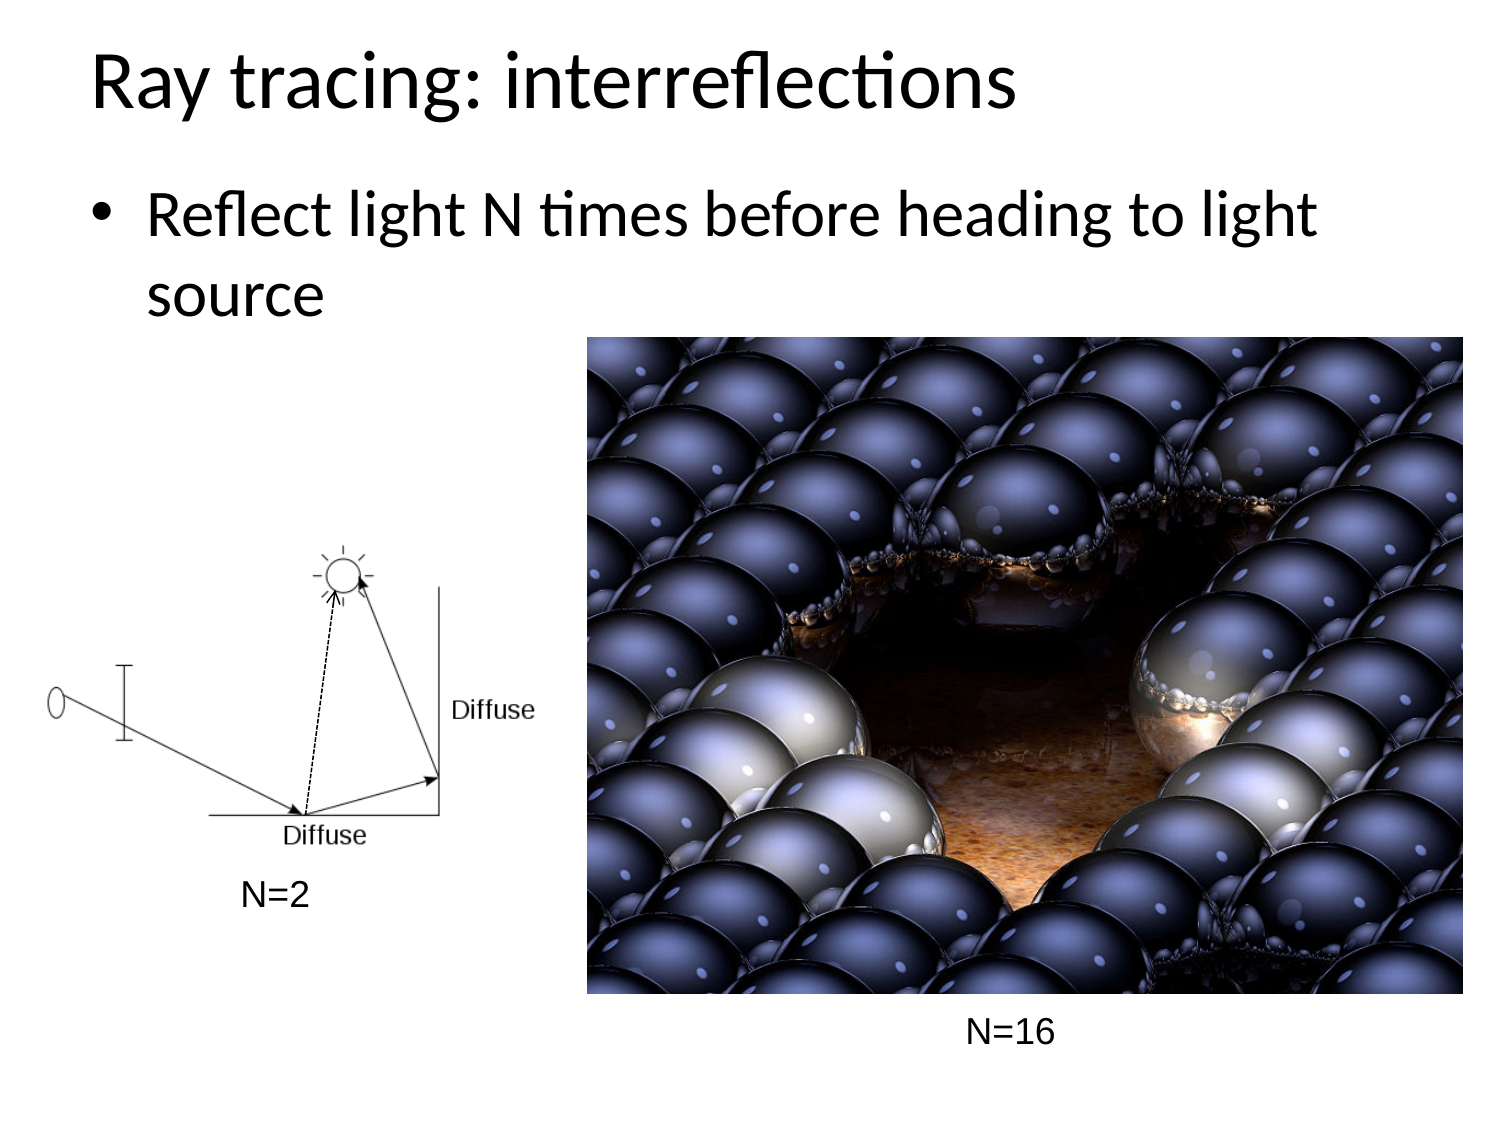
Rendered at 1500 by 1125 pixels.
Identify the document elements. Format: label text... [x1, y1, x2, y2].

text_box N=16 [950, 1003, 1071, 1060]
picture [587, 337, 1463, 994]
title Ray tracing: interreflections [74, 0, 1426, 151]
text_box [305, 589, 336, 816]
picture [43, 537, 538, 858]
list Reflect light N times before heading to light source [74, 162, 1426, 1006]
text_box N=2 [225, 867, 326, 923]
